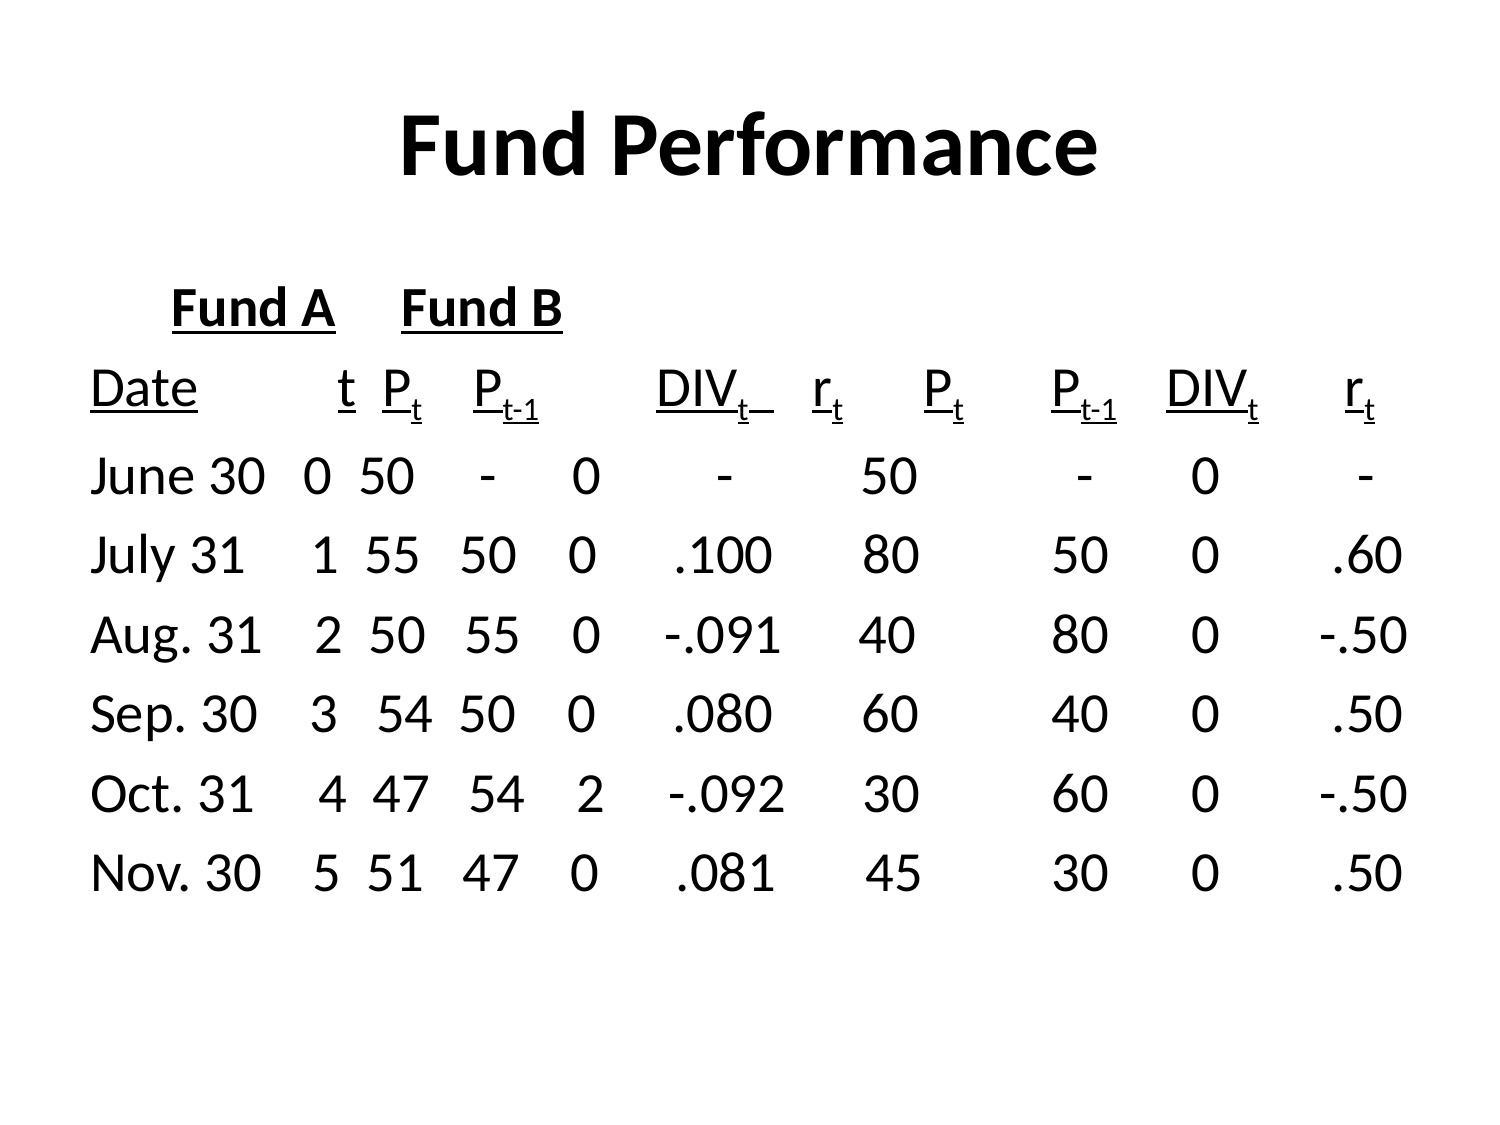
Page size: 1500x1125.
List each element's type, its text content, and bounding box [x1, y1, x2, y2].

list Fund A Fund B Date t Pt Pt-1 DIVt rt Pt Pt-1 DIVt rt June 30 0 50 - 0 - 50 - 0 - July 31 1 55 50 0 .100 80 50 0 .60 Aug. 31 2 50 55 0 -.091 40 80 0 -.50 Sep. 30 3 54 50 0 .080 60 40 0 .50 Oct. 31 4 47 54 2 -.092 30 60 0 -.50 Nov. 30 5 51 47 0 .081 45 30 0 .50 [75, 262, 1425, 1005]
title Fund Performance [75, 45, 1425, 233]
